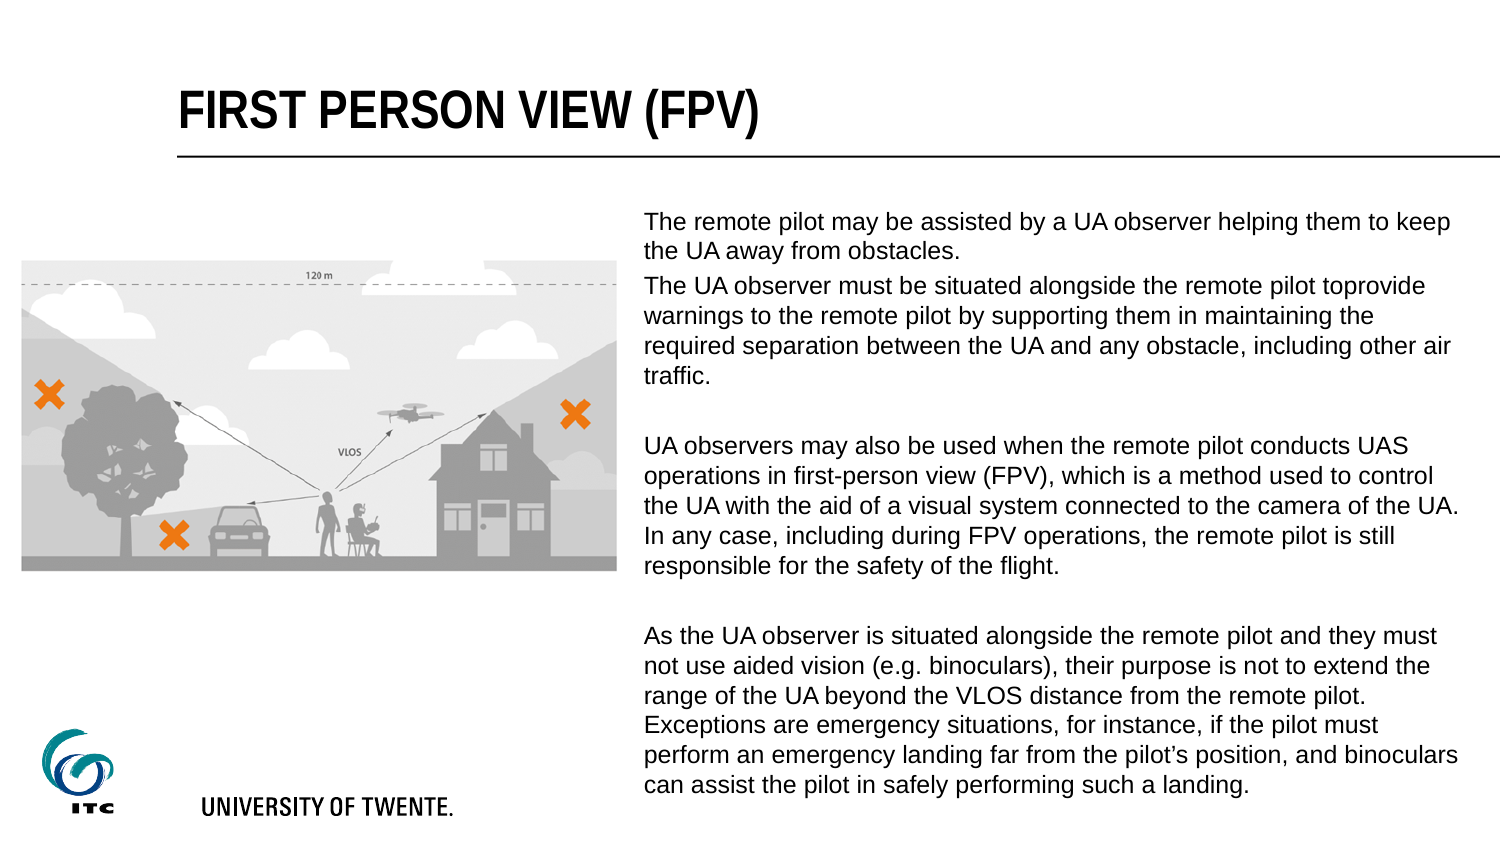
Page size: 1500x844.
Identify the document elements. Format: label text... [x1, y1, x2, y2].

list The remote pilot may be assisted by a UA observer helping them to keep the UA away from obstacles. The UA observer must be situated alongside the remote pilot toprovide warnings to the remote pilot by supporting them in maintaining the required separation between the UA and any obstacle, including other air traffic. UA observers may also be used when the remote pilot conducts UAS operations in first-person view (FPV), which is a method used to control the UA with the aid of a visual system connected to the camera of the UA. In any case, including during FPV operations, the remote pilot is still responsible for the safety of the flight. As the UA observer is situated alongside the remote pilot and they must not use aided vision (e.g. binoculars), their purpose is not to extend the range of the UA beyond the VLOS distance from the remote pilot. Exceptions are emergency situations, for instance, if the pilot must perform an emergency landing far from the pilot’s position, and binoculars can assist the pilot in safely performing such a landing. [643, 197, 1483, 763]
title First Person View (FPV) [178, 48, 1455, 140]
picture [17, 256, 620, 576]
picture [41, 728, 114, 814]
